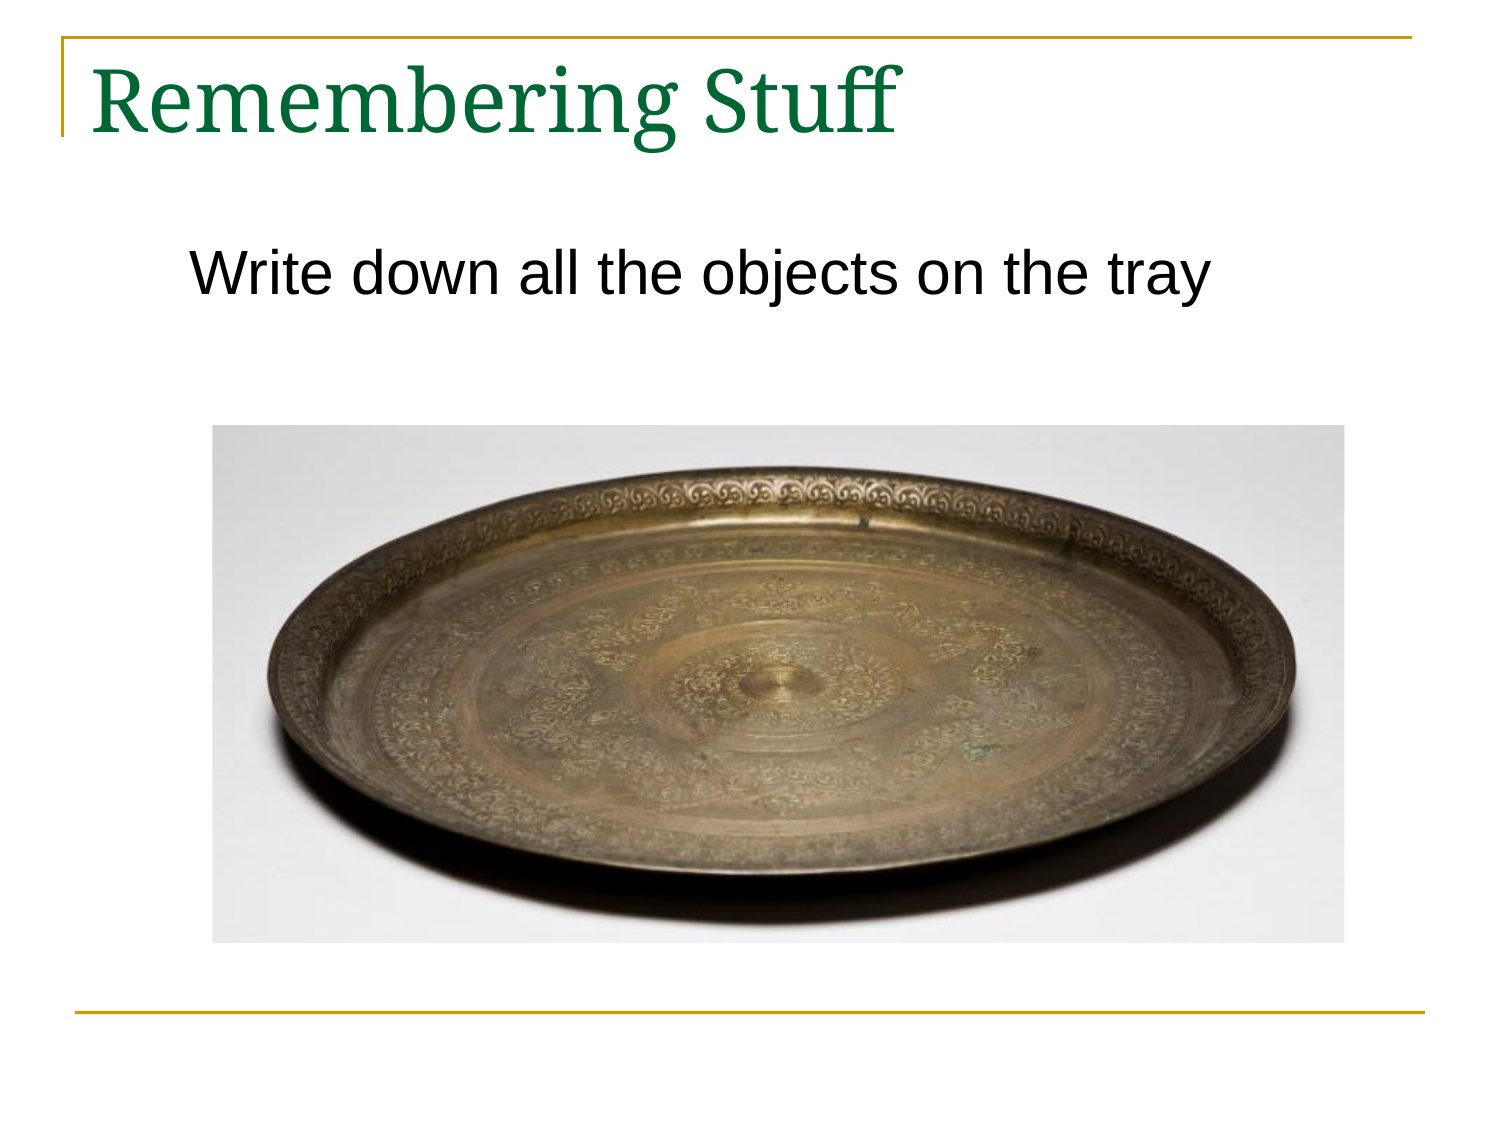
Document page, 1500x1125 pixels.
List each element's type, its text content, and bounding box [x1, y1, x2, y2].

picture [212, 424, 1345, 943]
title Remembering Stuff [75, 37, 1425, 225]
list Write down all the objects on the tray [174, 224, 1250, 338]
